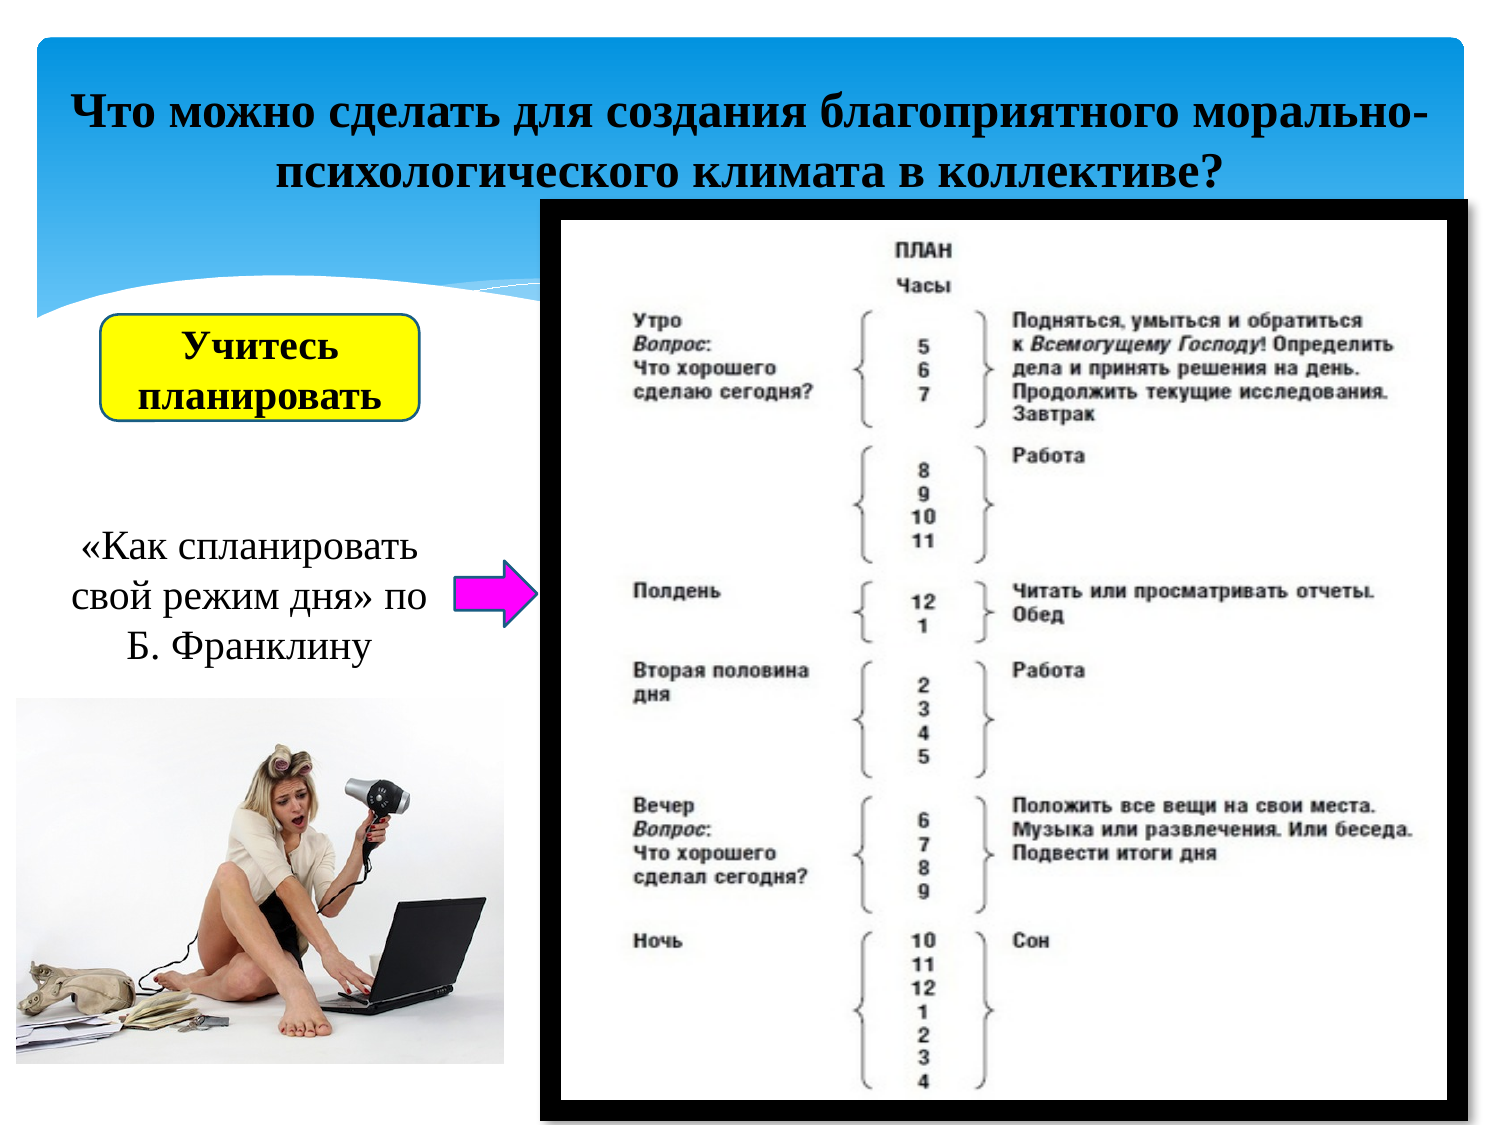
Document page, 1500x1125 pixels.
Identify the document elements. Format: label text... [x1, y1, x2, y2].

title Что можно сделать для создания благоприятного морально-психологического климата в коллективе? [53, 55, 1447, 220]
text_box Учитесь планировать [99, 313, 421, 423]
picture [560, 219, 1448, 1100]
picture [16, 698, 504, 1064]
text_box «Как спланировать свой режим дня» по Б. Франклину [44, 510, 455, 676]
text_box [453, 559, 539, 629]
